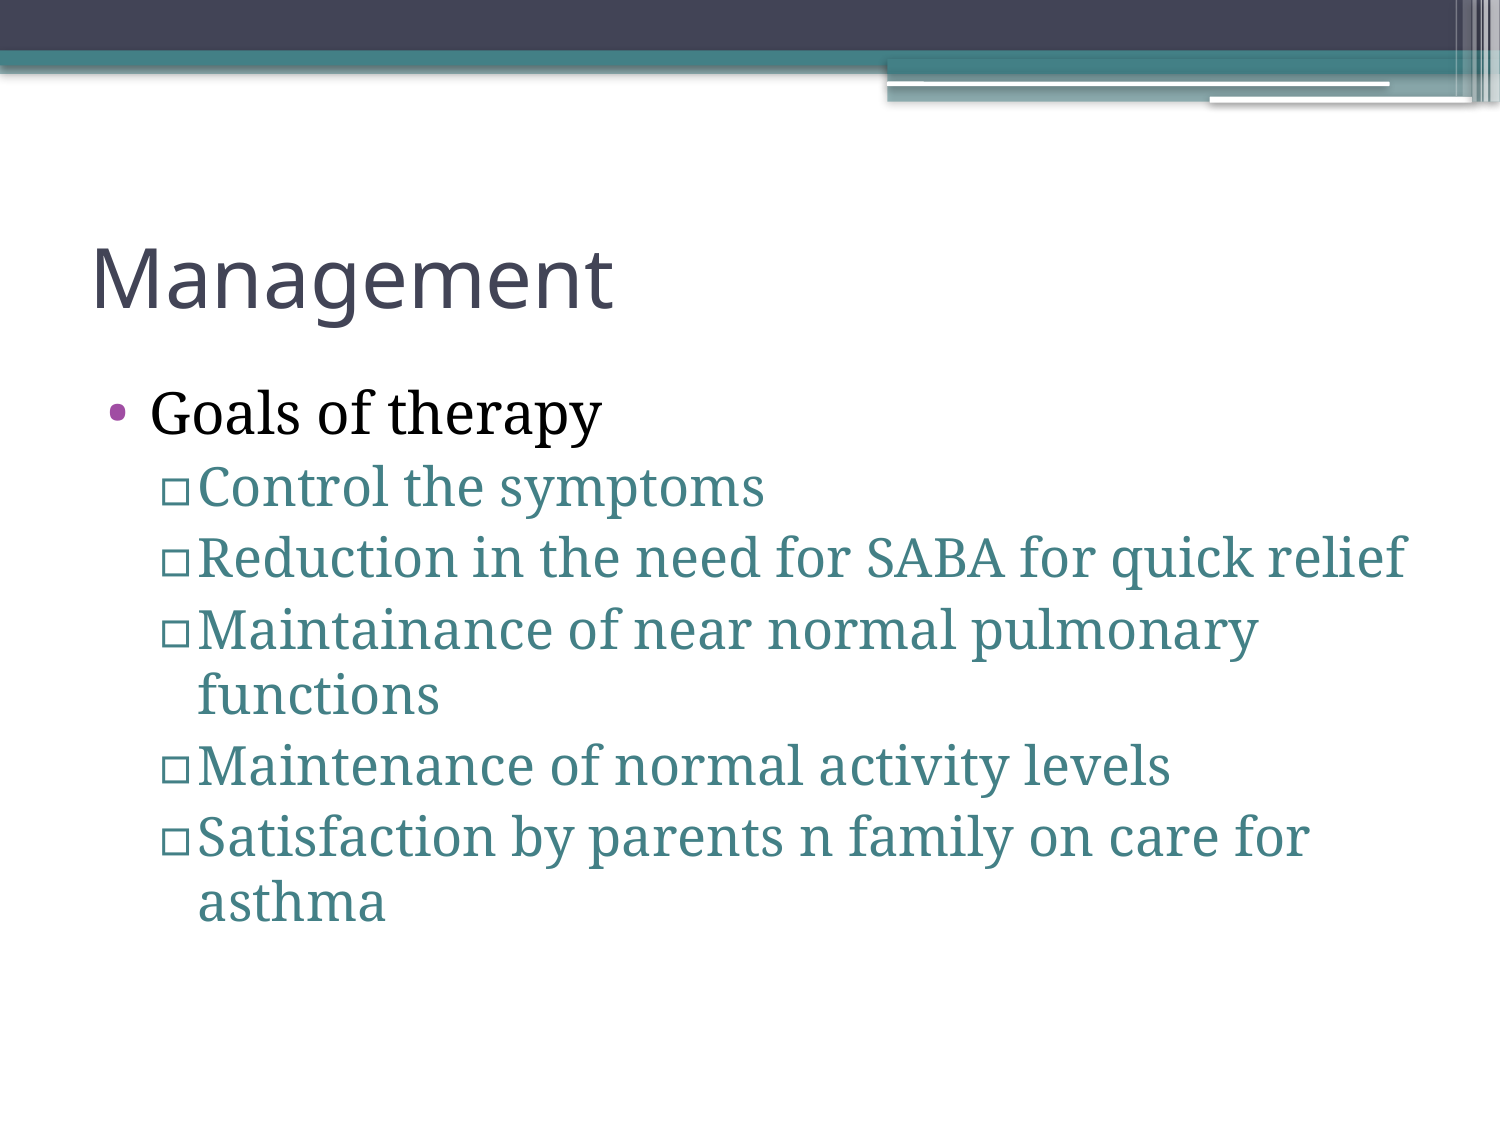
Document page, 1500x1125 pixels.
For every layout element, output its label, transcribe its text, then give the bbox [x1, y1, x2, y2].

list Goals of therapy Control the symptoms Reduction in the need for SABA for quick relief Maintainance of near normal pulmonary functions Maintenance of normal activity levels Satisfaction by parents n family on care for asthma [75, 368, 1425, 1079]
title Management [75, 187, 1425, 363]
